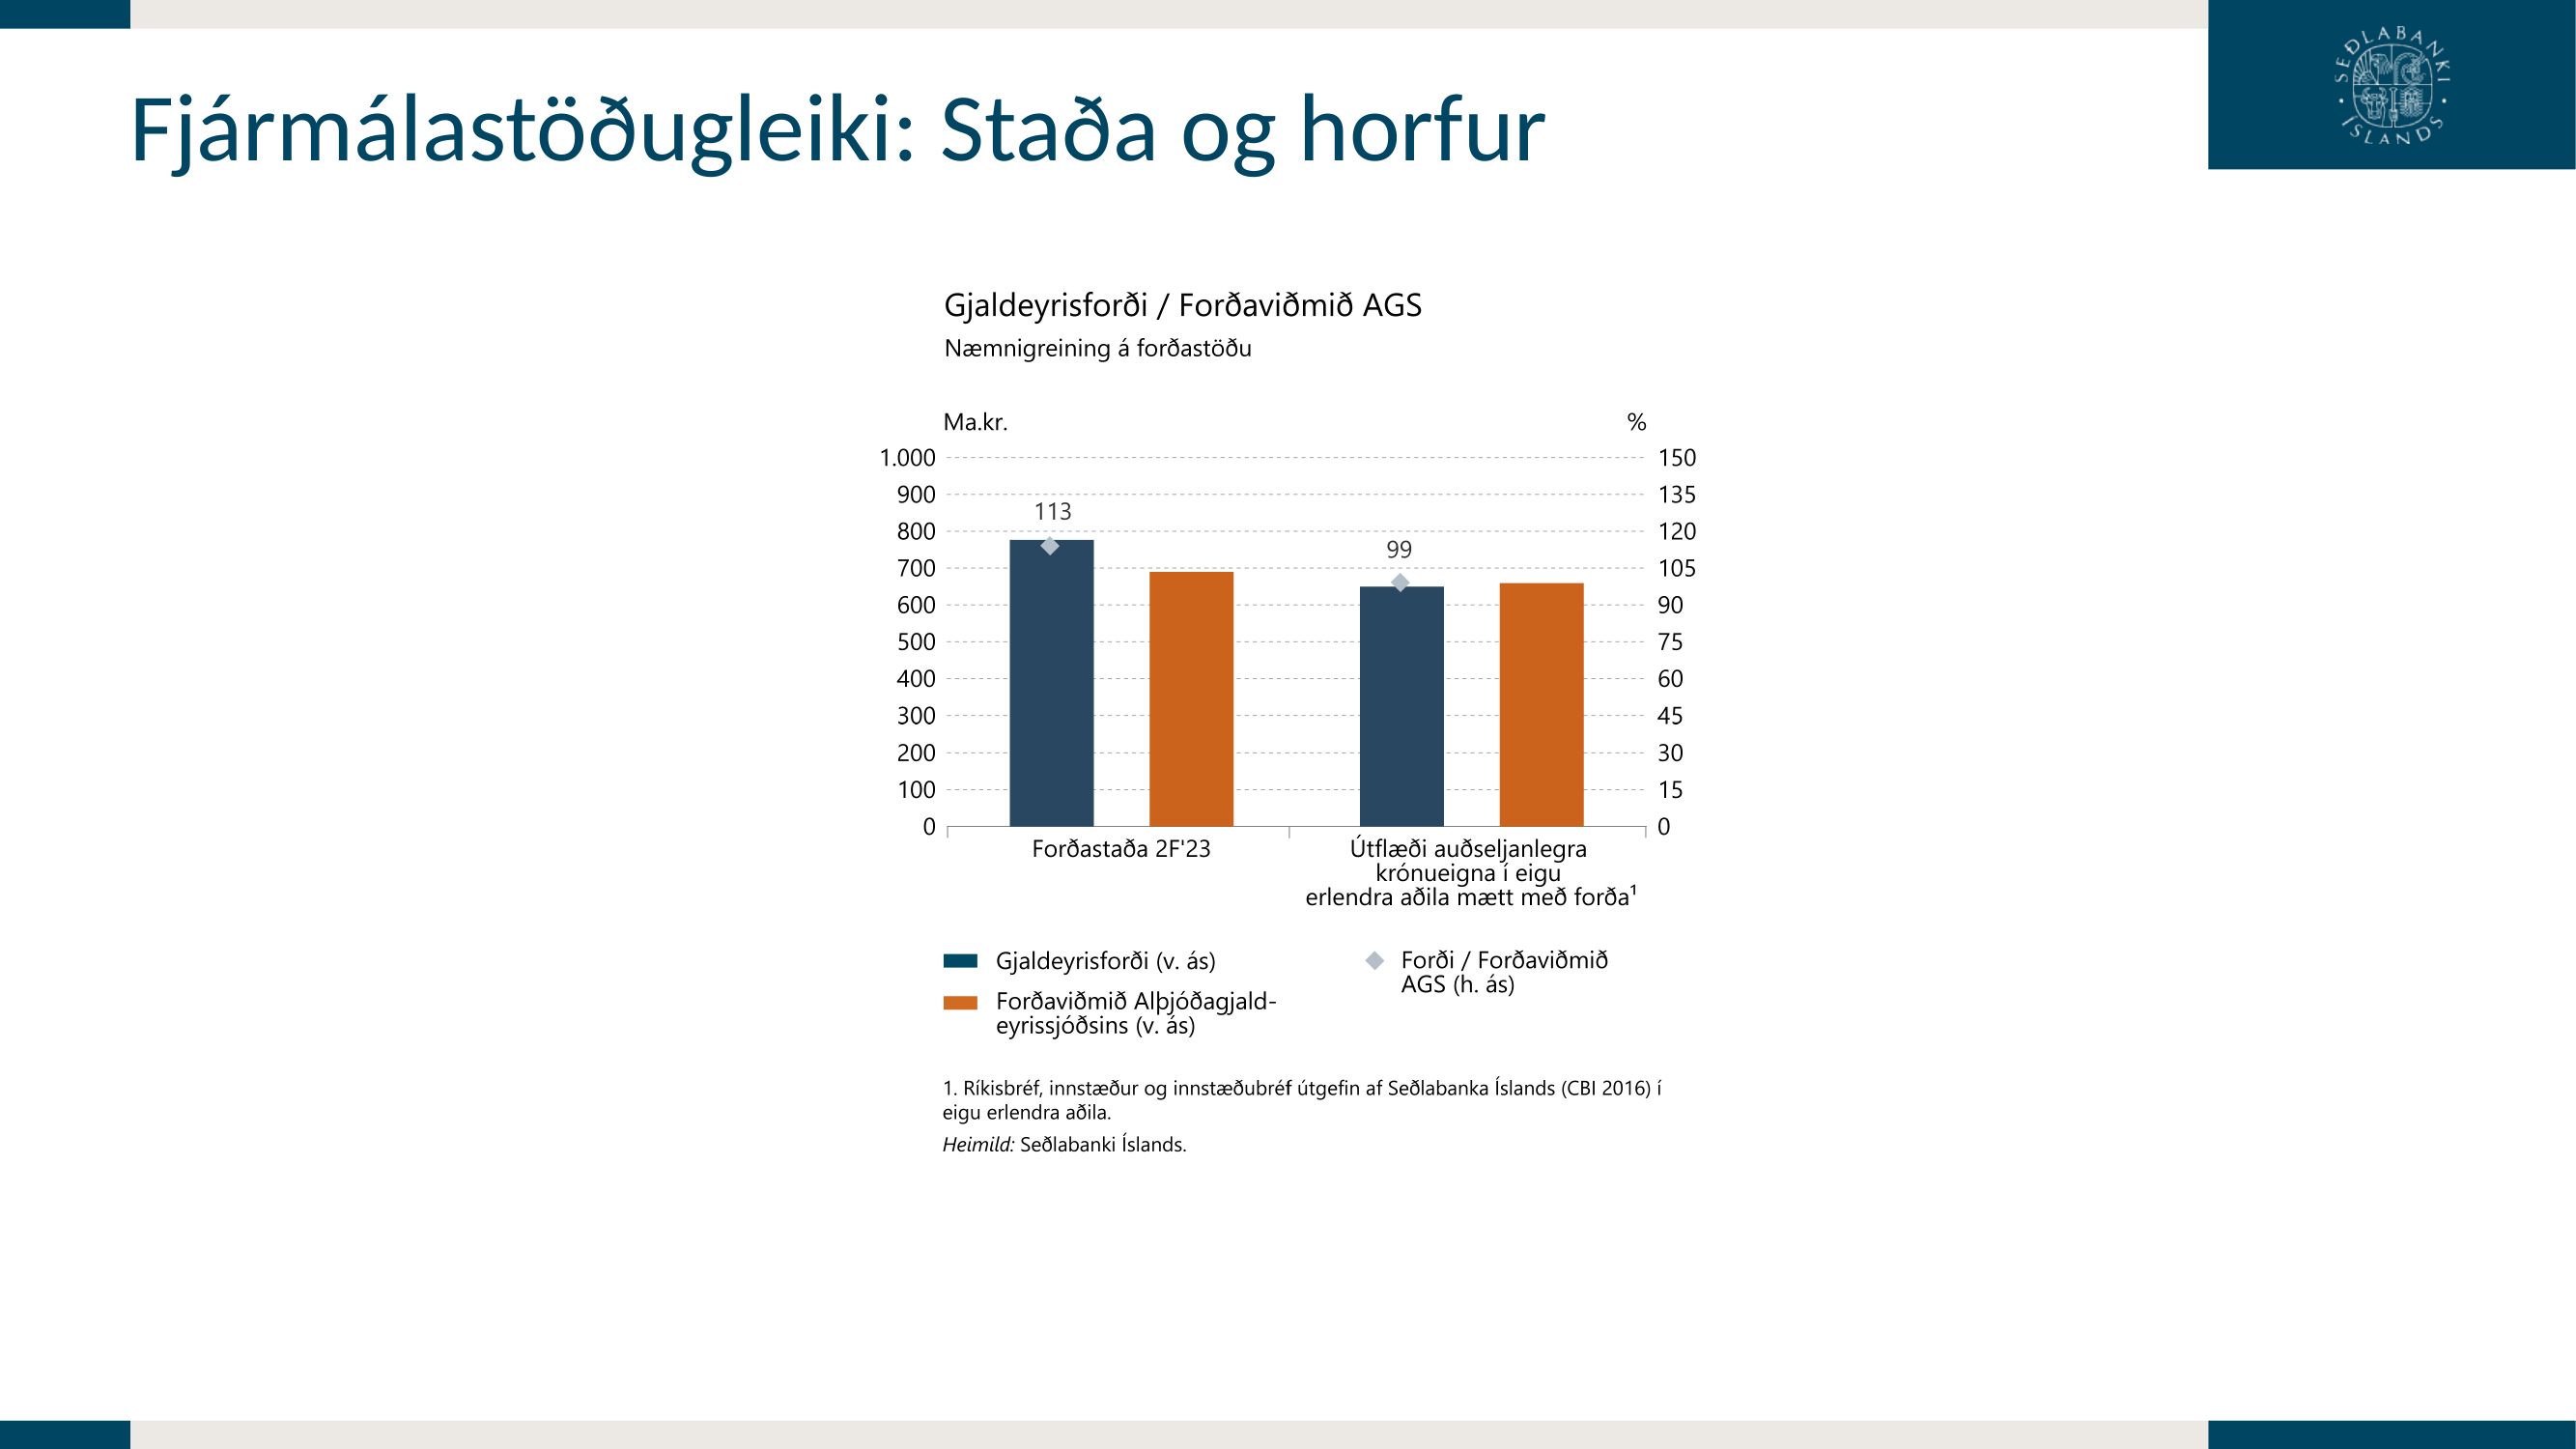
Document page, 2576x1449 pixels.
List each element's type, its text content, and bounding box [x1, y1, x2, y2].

picture [878, 288, 1698, 1161]
title Fjármálastöðugleiki: Staða og horfur [129, 86, 2178, 290]
